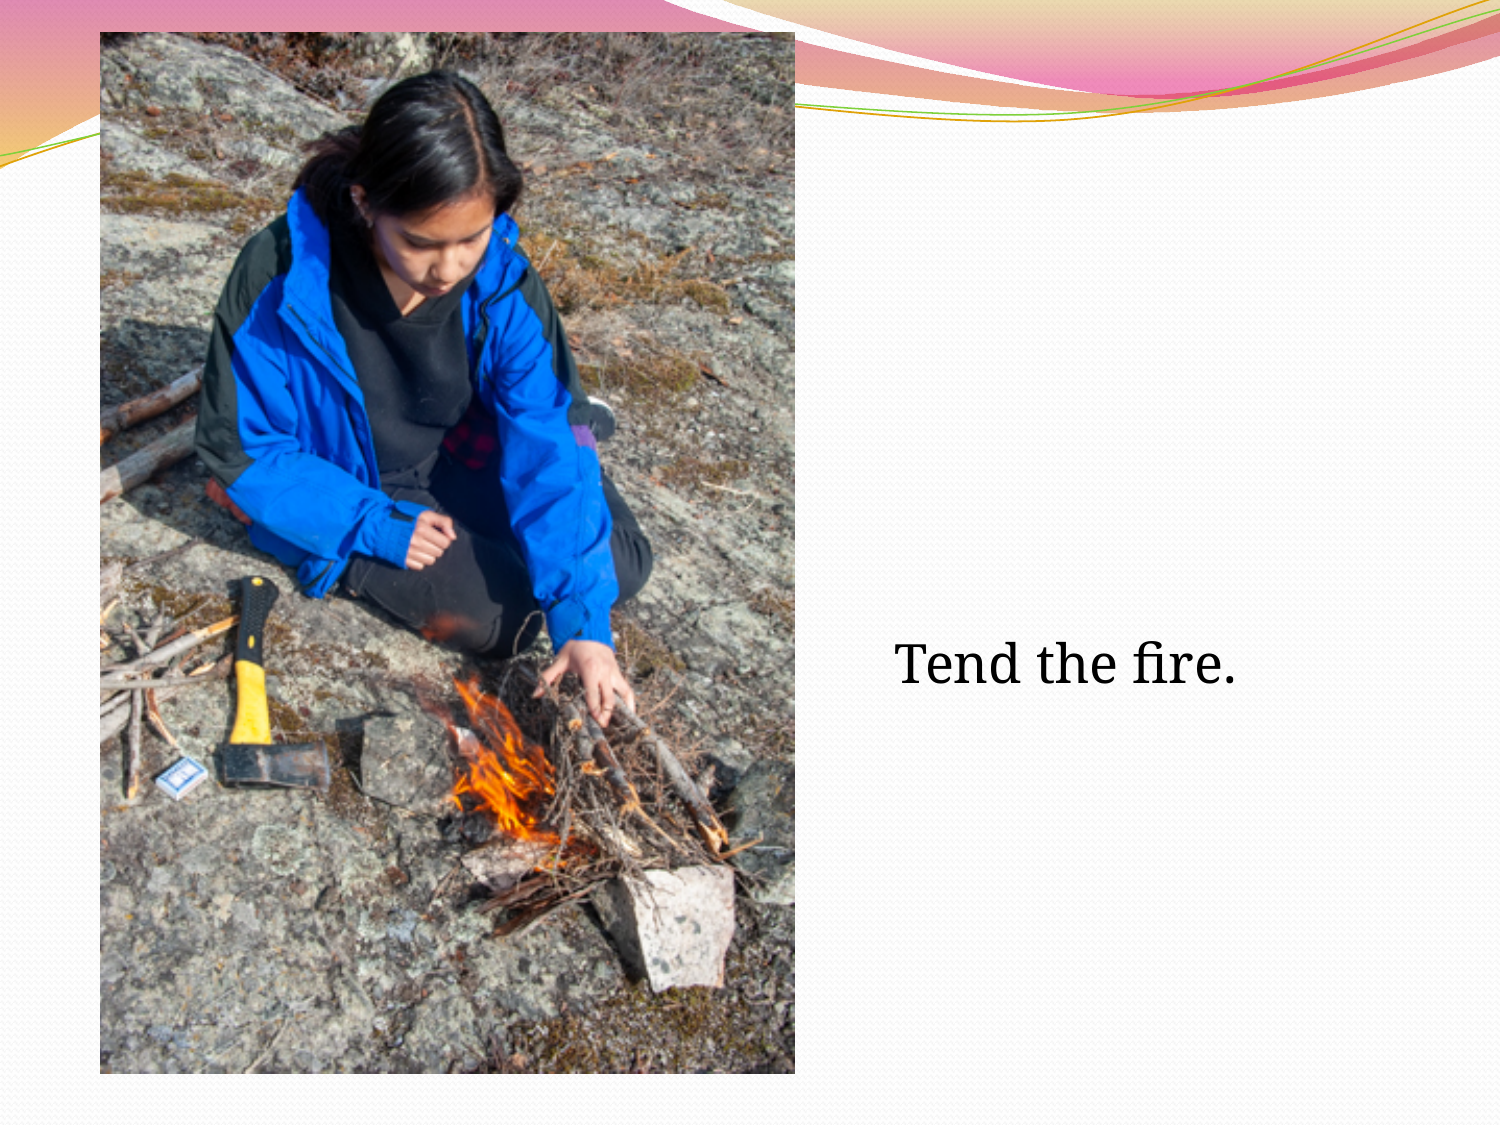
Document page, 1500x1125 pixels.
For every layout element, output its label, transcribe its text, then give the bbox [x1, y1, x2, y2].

picture [100, 31, 795, 1075]
list Tend the fire. [879, 621, 1317, 799]
